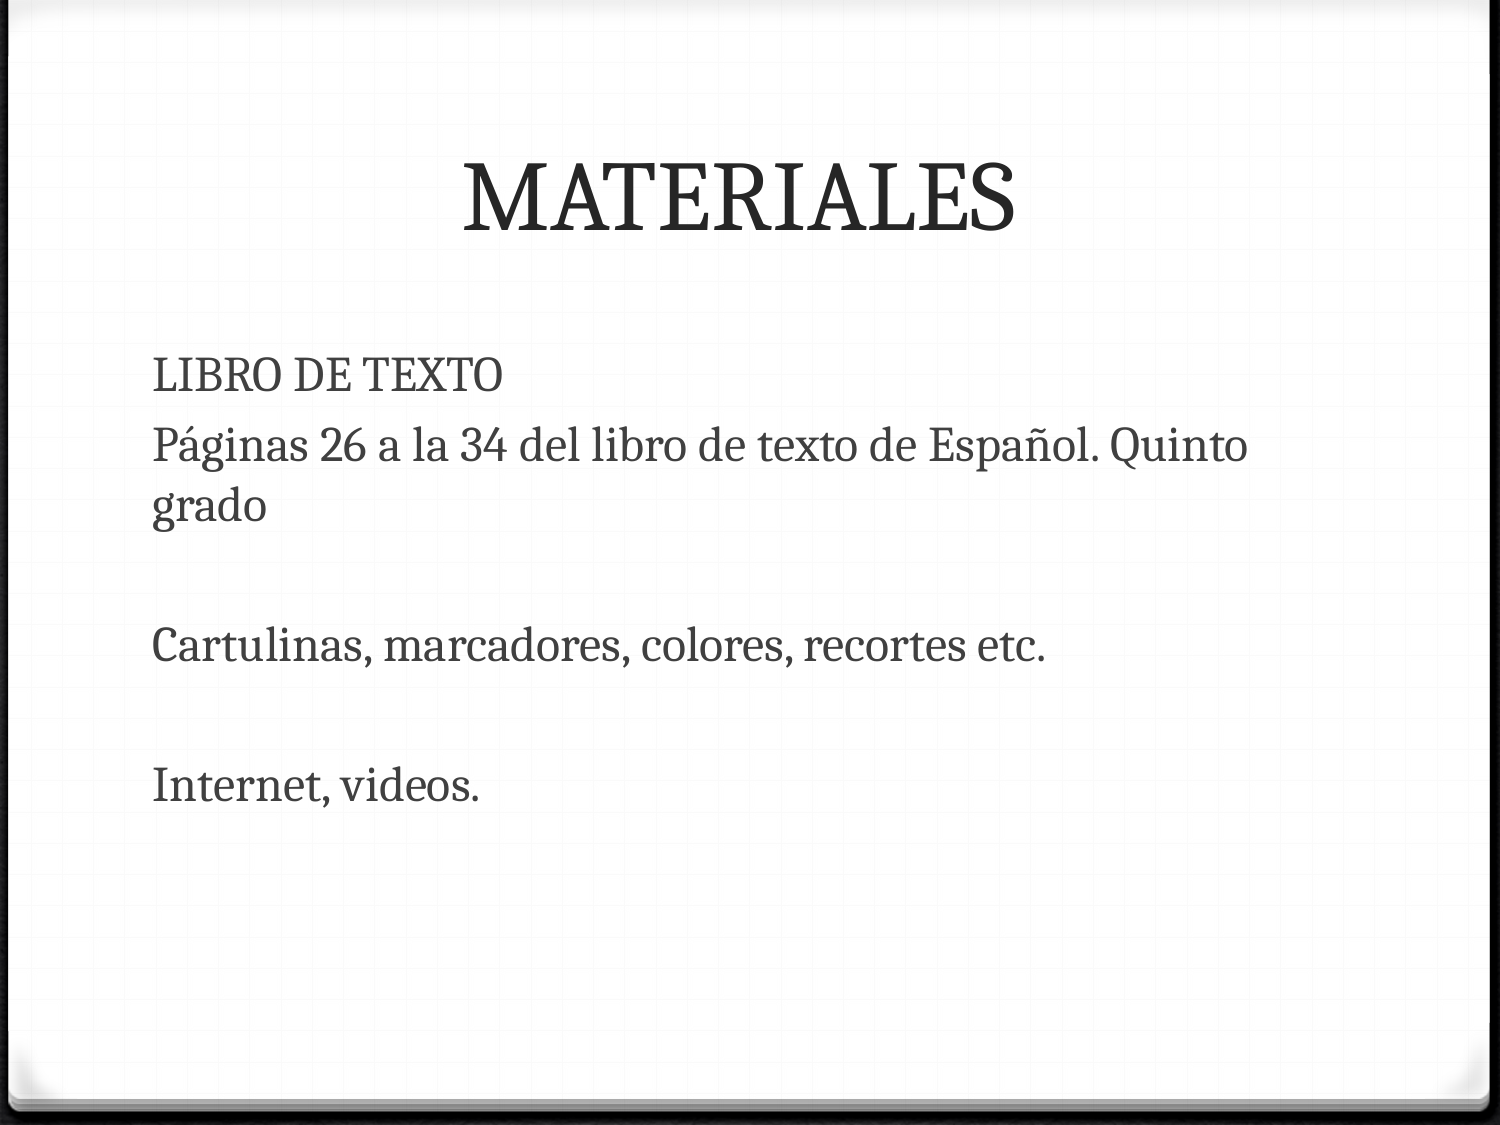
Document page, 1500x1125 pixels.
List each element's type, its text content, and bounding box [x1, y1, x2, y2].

title MATERIALES [90, 71, 1410, 309]
list LIBRO DE TEXTO Páginas 26 a la 34 del libro de texto de Español. Quinto grado Cartulinas, marcadores, colores, recortes etc. Internet, videos. [137, 334, 1363, 983]
picture [0, 0, 1500, 1125]
